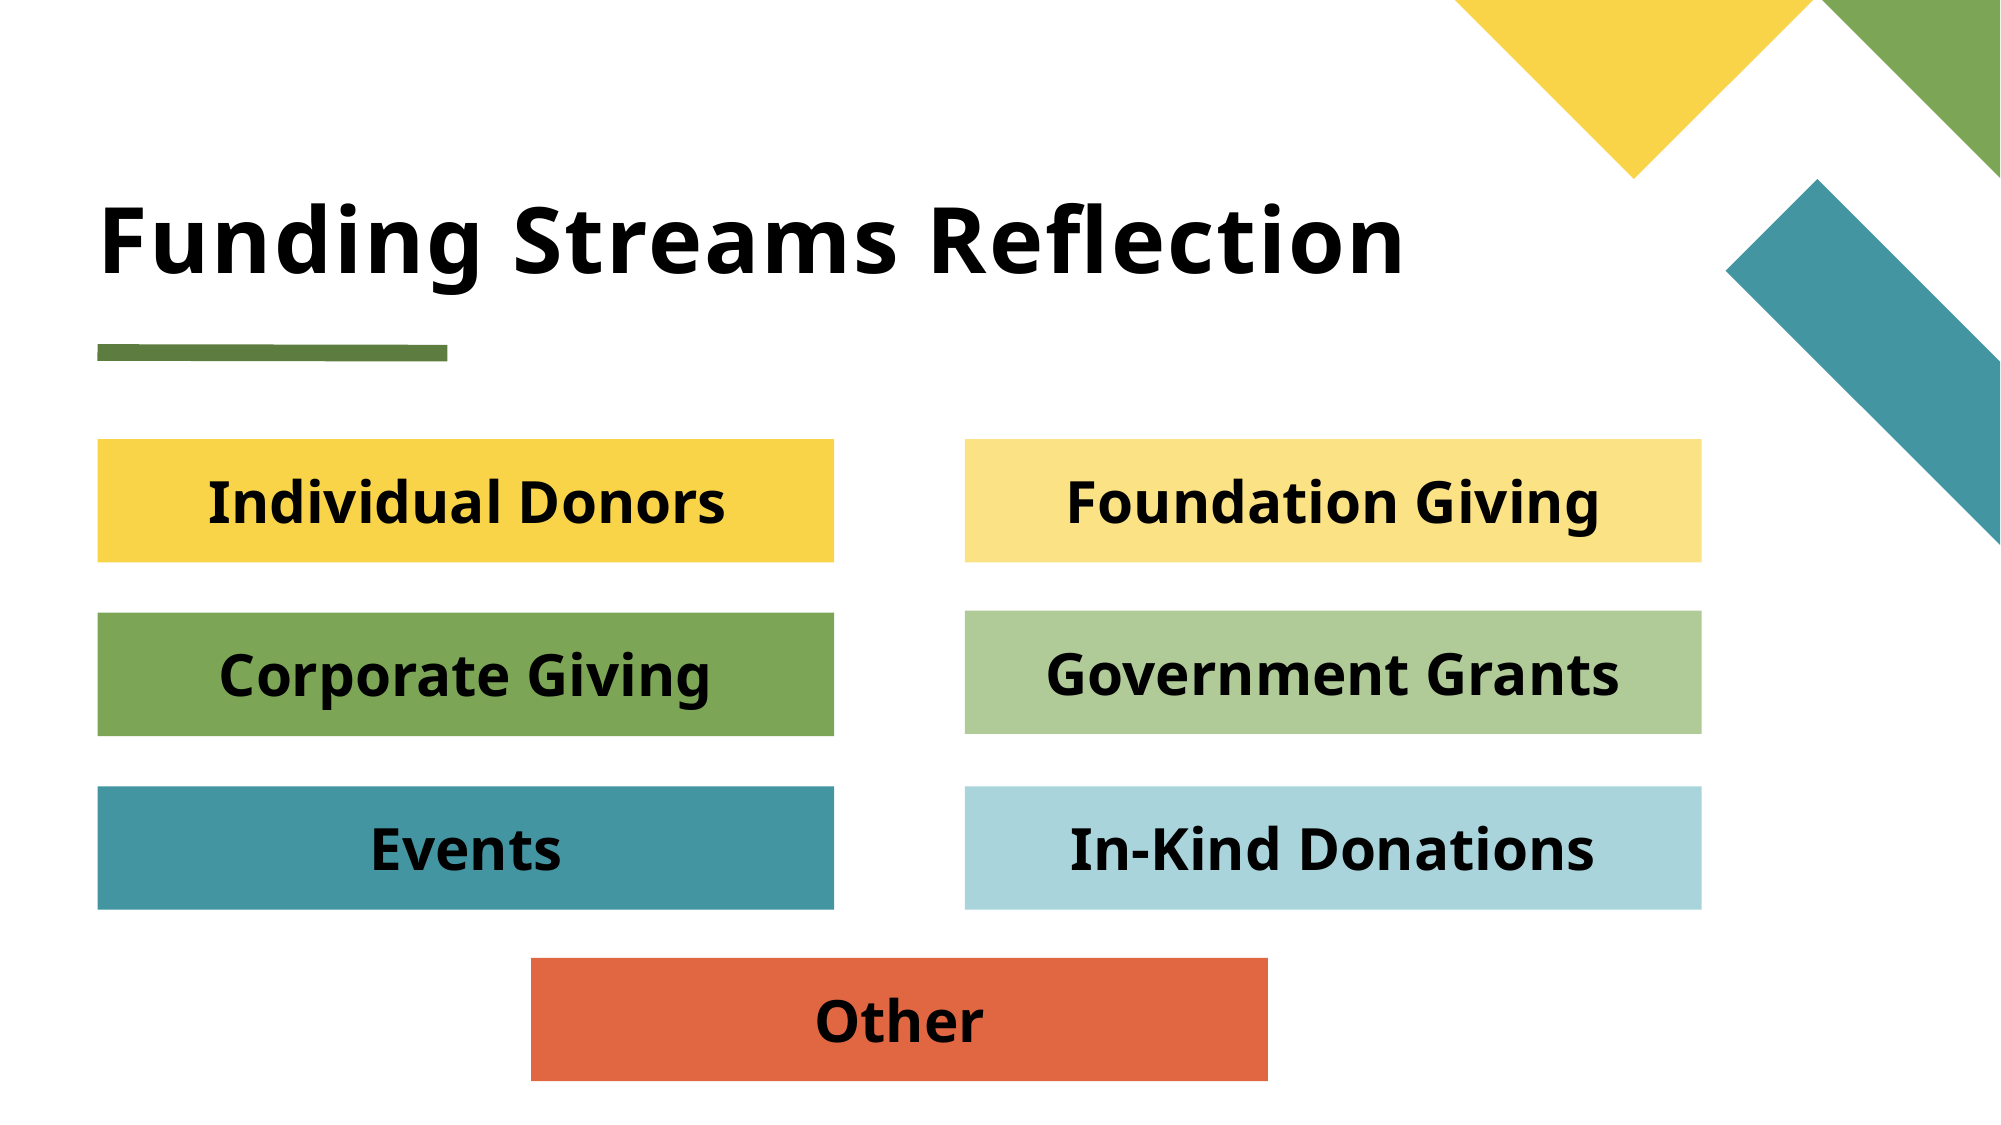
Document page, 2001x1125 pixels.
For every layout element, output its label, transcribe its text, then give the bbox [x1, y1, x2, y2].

text_box Other [531, 957, 1268, 1082]
text_box In-Kind Donations [964, 786, 1702, 910]
title Funding Streams Reflection [97, 45, 1702, 291]
text_box Corporate Giving [97, 612, 835, 737]
text_box Events [97, 786, 835, 910]
list Individual Donors [97, 439, 835, 563]
text_box Government Grants [964, 610, 1702, 734]
list Foundation Giving [964, 439, 1702, 563]
